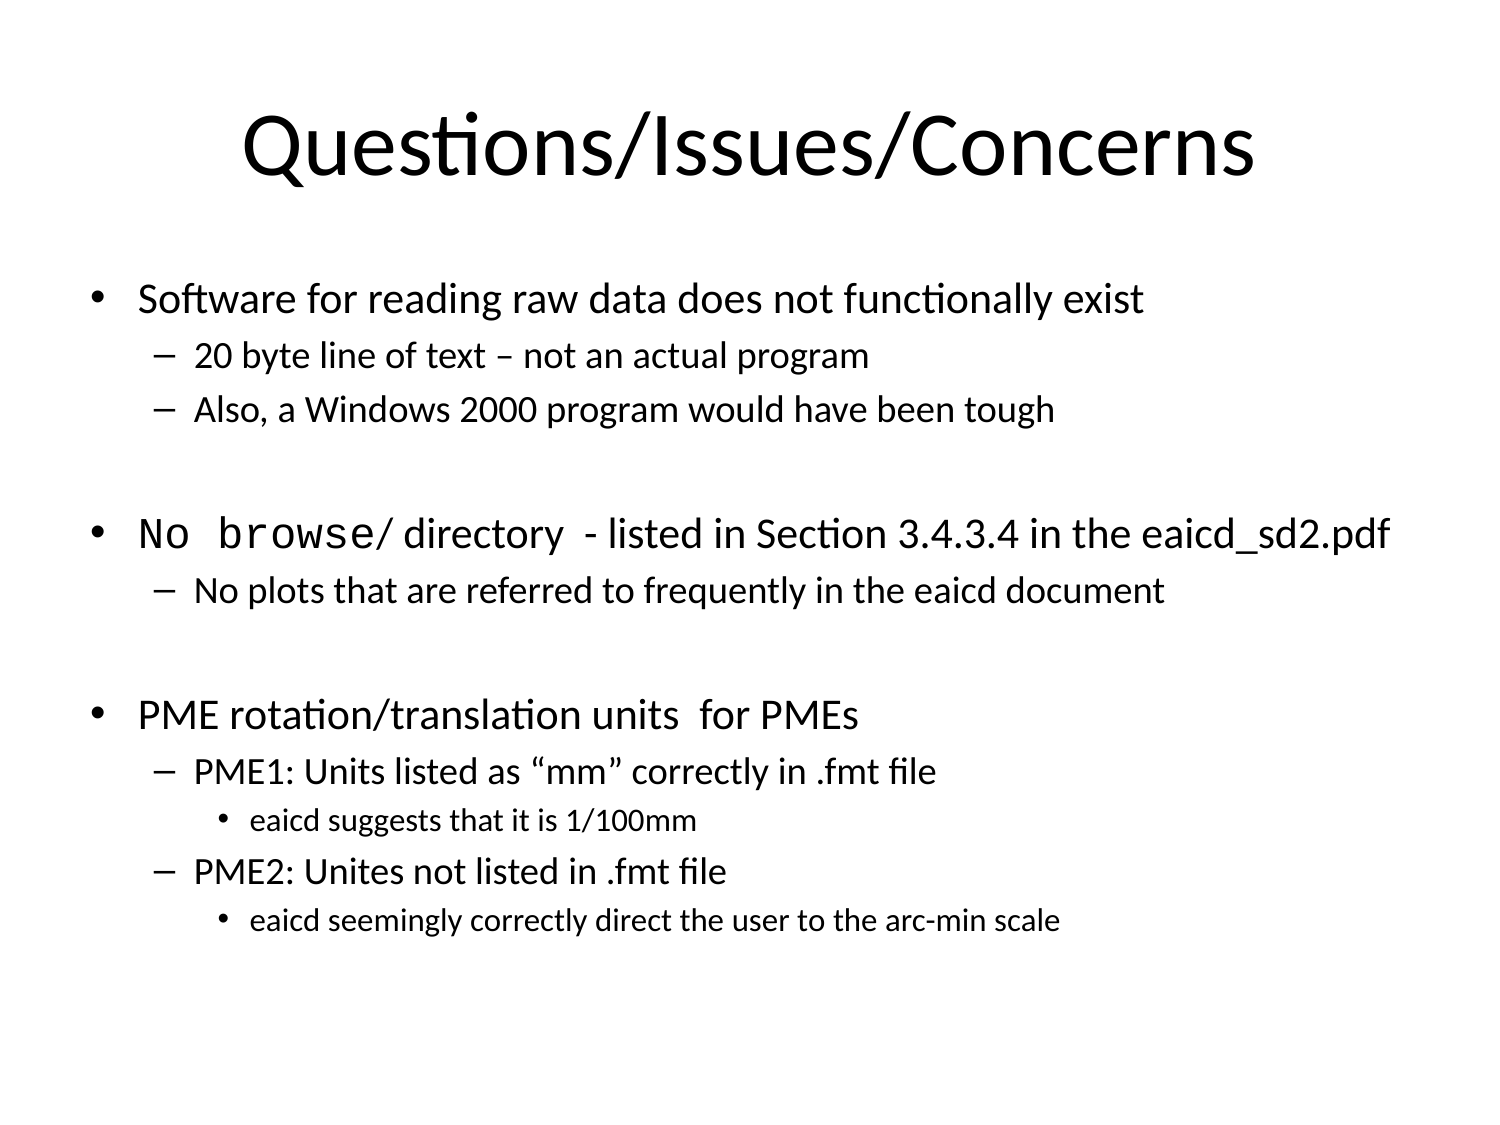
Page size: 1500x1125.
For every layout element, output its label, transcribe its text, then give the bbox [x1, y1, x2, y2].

list Software for reading raw data does not functionally exist 20 byte line of text – not an actual program Also, a Windows 2000 program would have been tough No browse/ directory - listed in Section 3.4.3.4 in the eaicd_sd2.pdf No plots that are referred to frequently in the eaicd document PME rotation/translation units for PMEs PME1: Units listed as “mm” correctly in .fmt file eaicd suggests that it is 1/100mm PME2: Unites not listed in .fmt file eaicd seemingly correctly direct the user to the arc-min scale [75, 262, 1425, 1005]
title Questions/Issues/Concerns [75, 45, 1425, 233]
